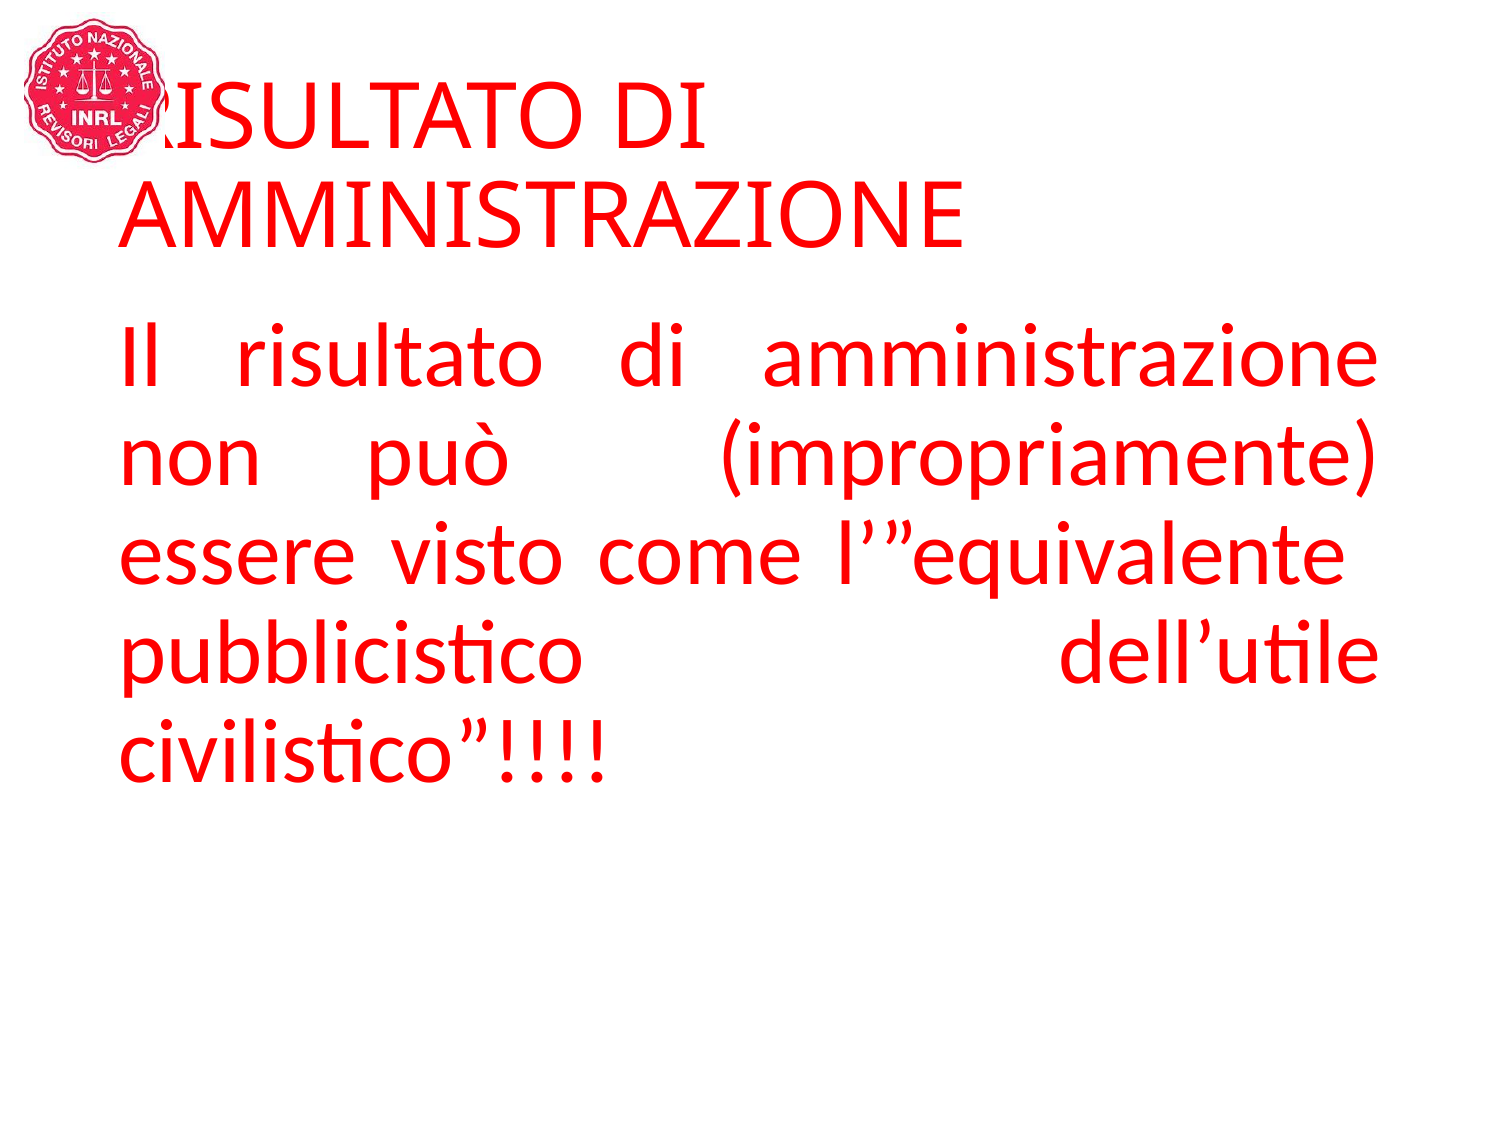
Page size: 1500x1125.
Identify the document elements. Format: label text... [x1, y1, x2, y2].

picture [24, 12, 165, 175]
title RISULTATO DI AMMINISTRAZIONE [103, 59, 1397, 278]
list Il risultato di amministrazione non può (impropriamente) essere visto come l’”equivalente pubblicistico dell’utile civilistico”!!!! [103, 299, 1397, 1014]
